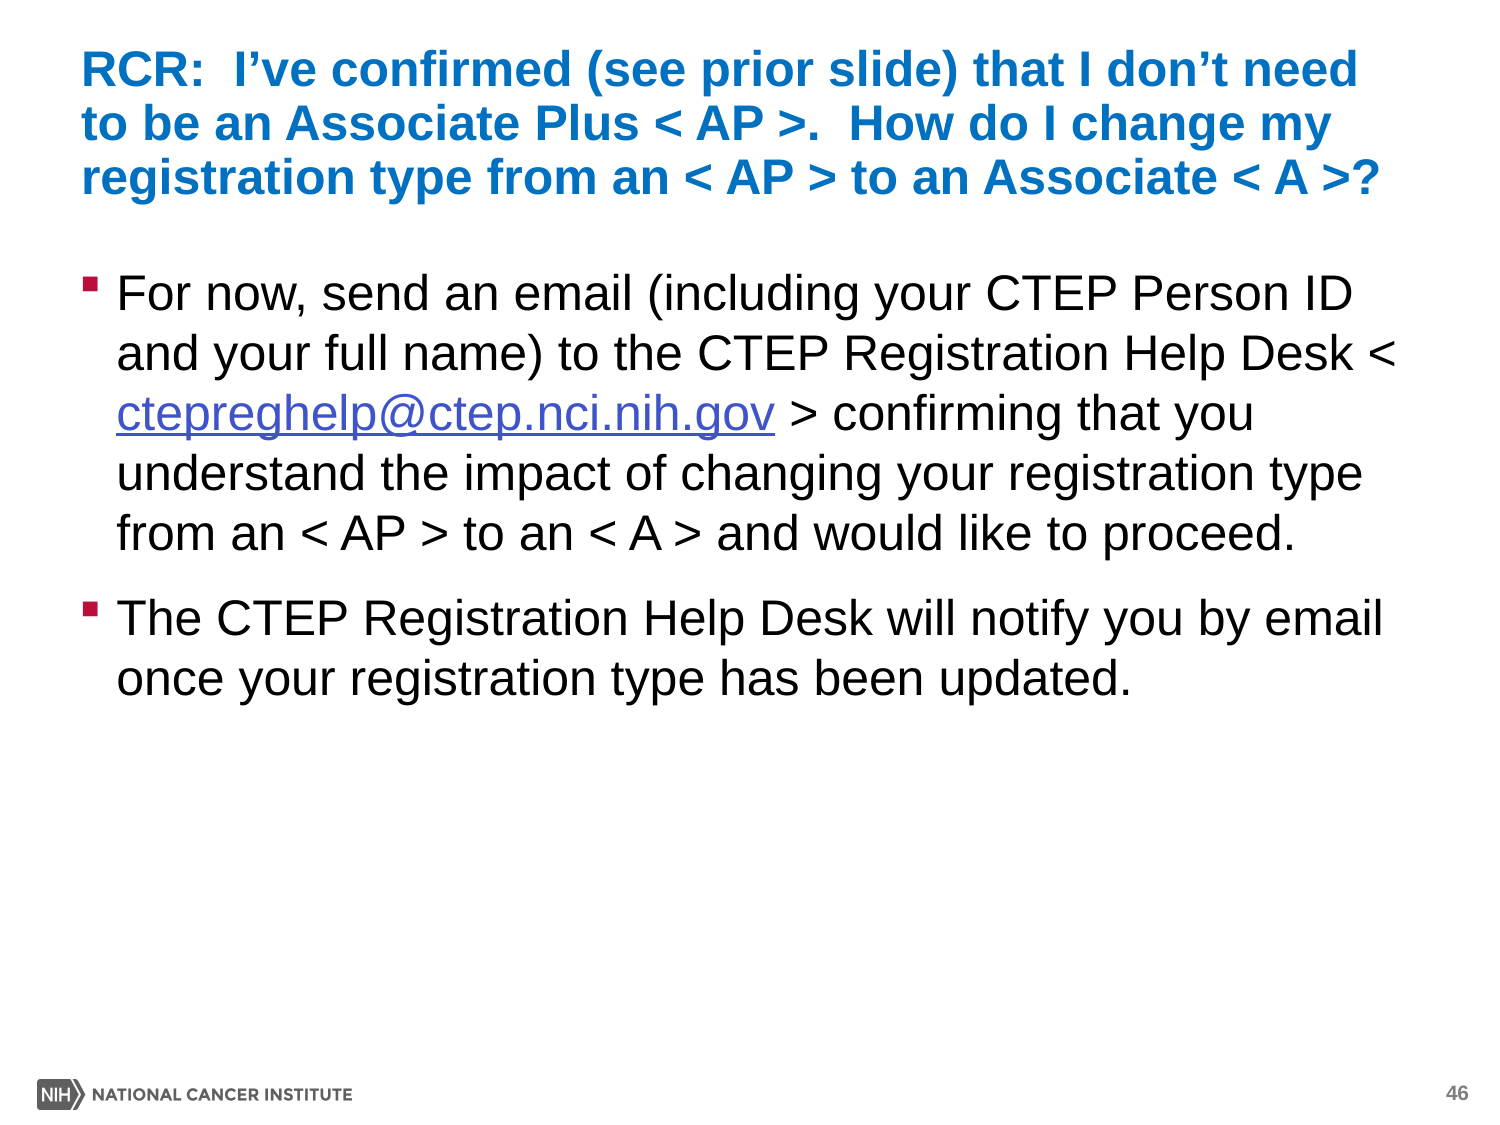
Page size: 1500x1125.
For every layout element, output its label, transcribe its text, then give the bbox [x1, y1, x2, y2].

title RCR: I’ve confirmed (see prior slide) that I don’t need to be an Associate Plus < AP >. How do I change my registration type from an < AP > to an Associate < A >? [81, 39, 1421, 206]
list For now, send an email (including your CTEP Person ID and your full name) to the CTEP Registration Help Desk < ctepreghelp@ctep.nci.nih.gov > confirming that you understand the impact of changing your registration type from an < AP > to an < A > and would like to proceed. The CTEP Registration Help Desk will notify you by email once your registration type has been updated. [79, 260, 1419, 809]
picture [37, 1079, 352, 1110]
